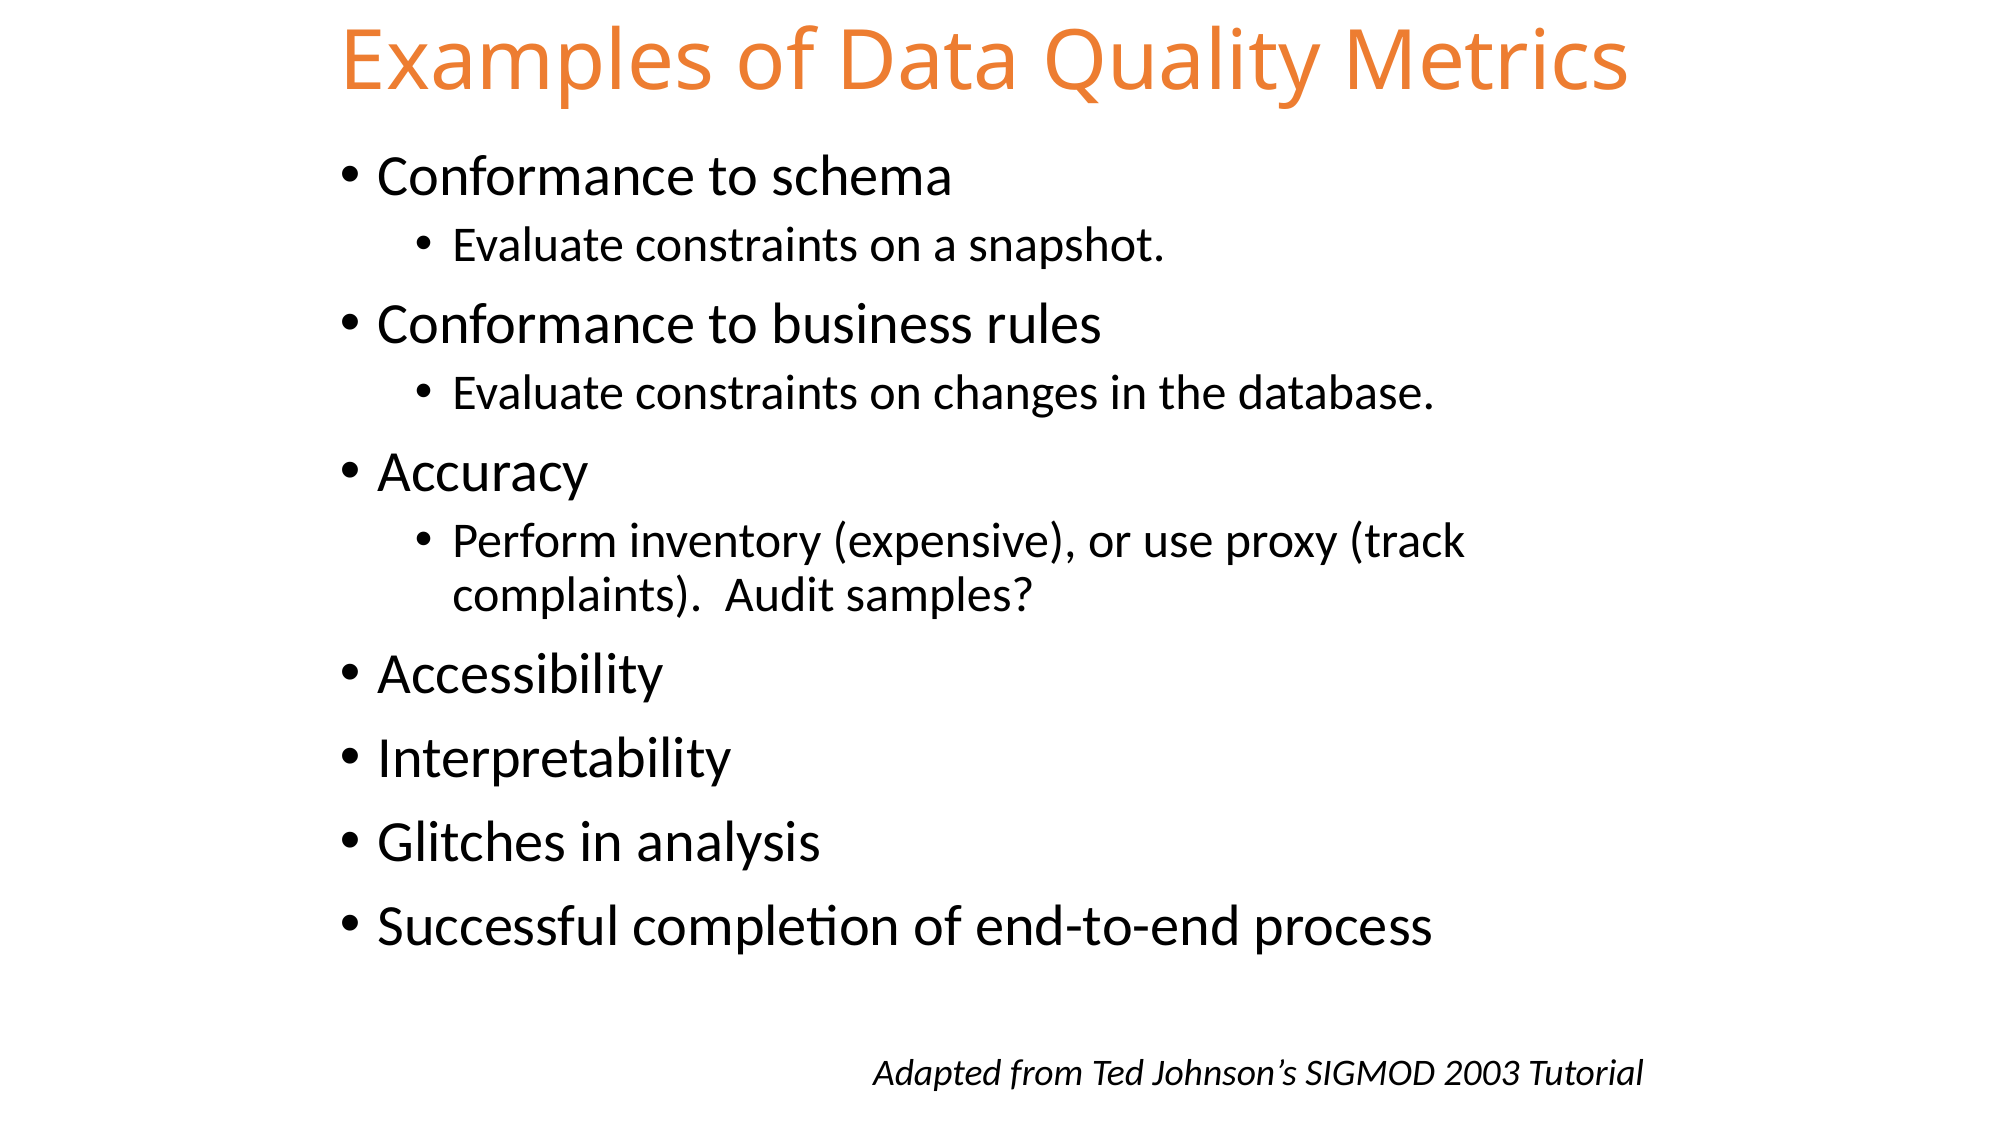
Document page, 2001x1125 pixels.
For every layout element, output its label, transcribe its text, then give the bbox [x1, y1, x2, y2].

text_box Adapted from Ted Johnson’s SIGMOD 2003 Tutorial [858, 1040, 1660, 1100]
list Conformance to schema Evaluate constraints on a snapshot. Conformance to business rules Evaluate constraints on changes in the database. Accuracy Perform inventory (expensive), or use proxy (track complaints). Audit samples? Accessibility Interpretability Glitches in analysis Successful completion of end-to-end process [324, 137, 1675, 1005]
title Examples of Data Quality Metrics [324, 0, 1675, 125]
